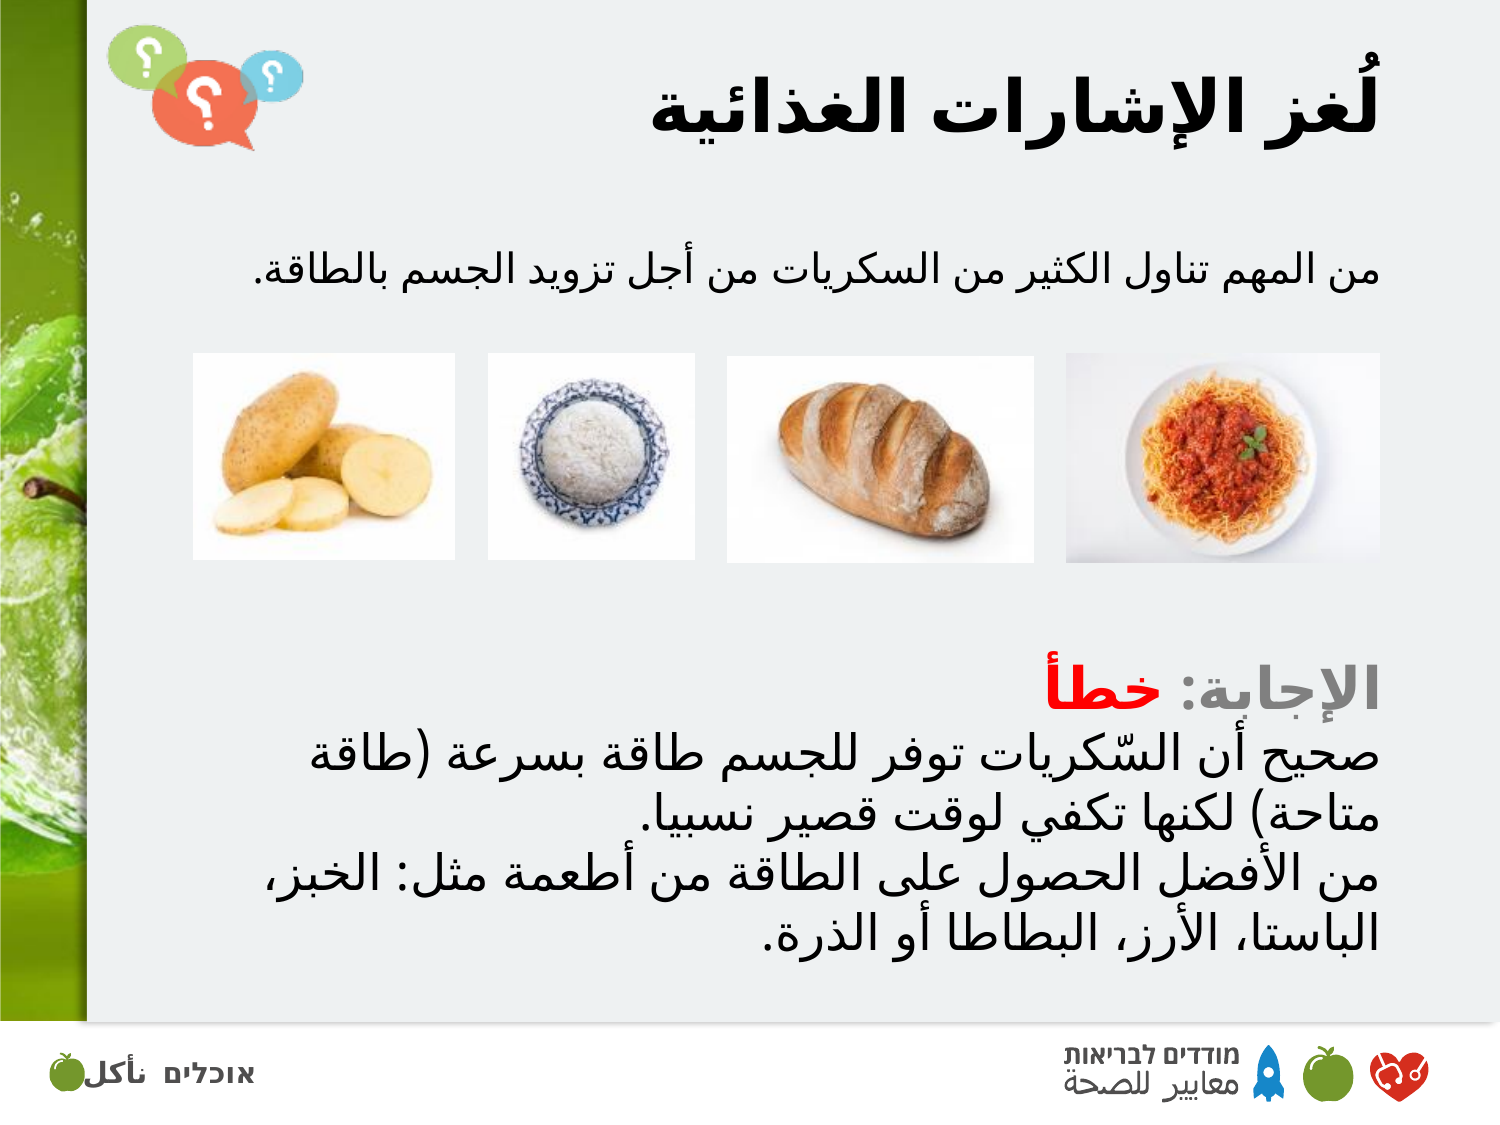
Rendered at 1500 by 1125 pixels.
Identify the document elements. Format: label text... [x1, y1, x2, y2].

picture [0, 0, 86, 1021]
picture [104, 21, 311, 159]
picture [488, 353, 695, 560]
picture [193, 353, 455, 560]
picture [727, 356, 1034, 563]
picture [1066, 353, 1380, 563]
title لُغز الإشارات الغذائية [103, 0, 1397, 218]
list من المهم تناول الكثیر من السكریات من أجل تزوید الجسم بالطاقة. [103, 239, 1397, 891]
text_box الإجابة: خطأ صحیح أن السّكریات توفر للجسم طاقة بسرعة (طاقة متاحة) لكنها تكفي لوقت قصیر نسبیا. من الأفضل الحصول على الطاقة من أطعمة مثل: الخبز، الباستا، الأرز، البطاطا أو الذرة. [163, 643, 1397, 969]
